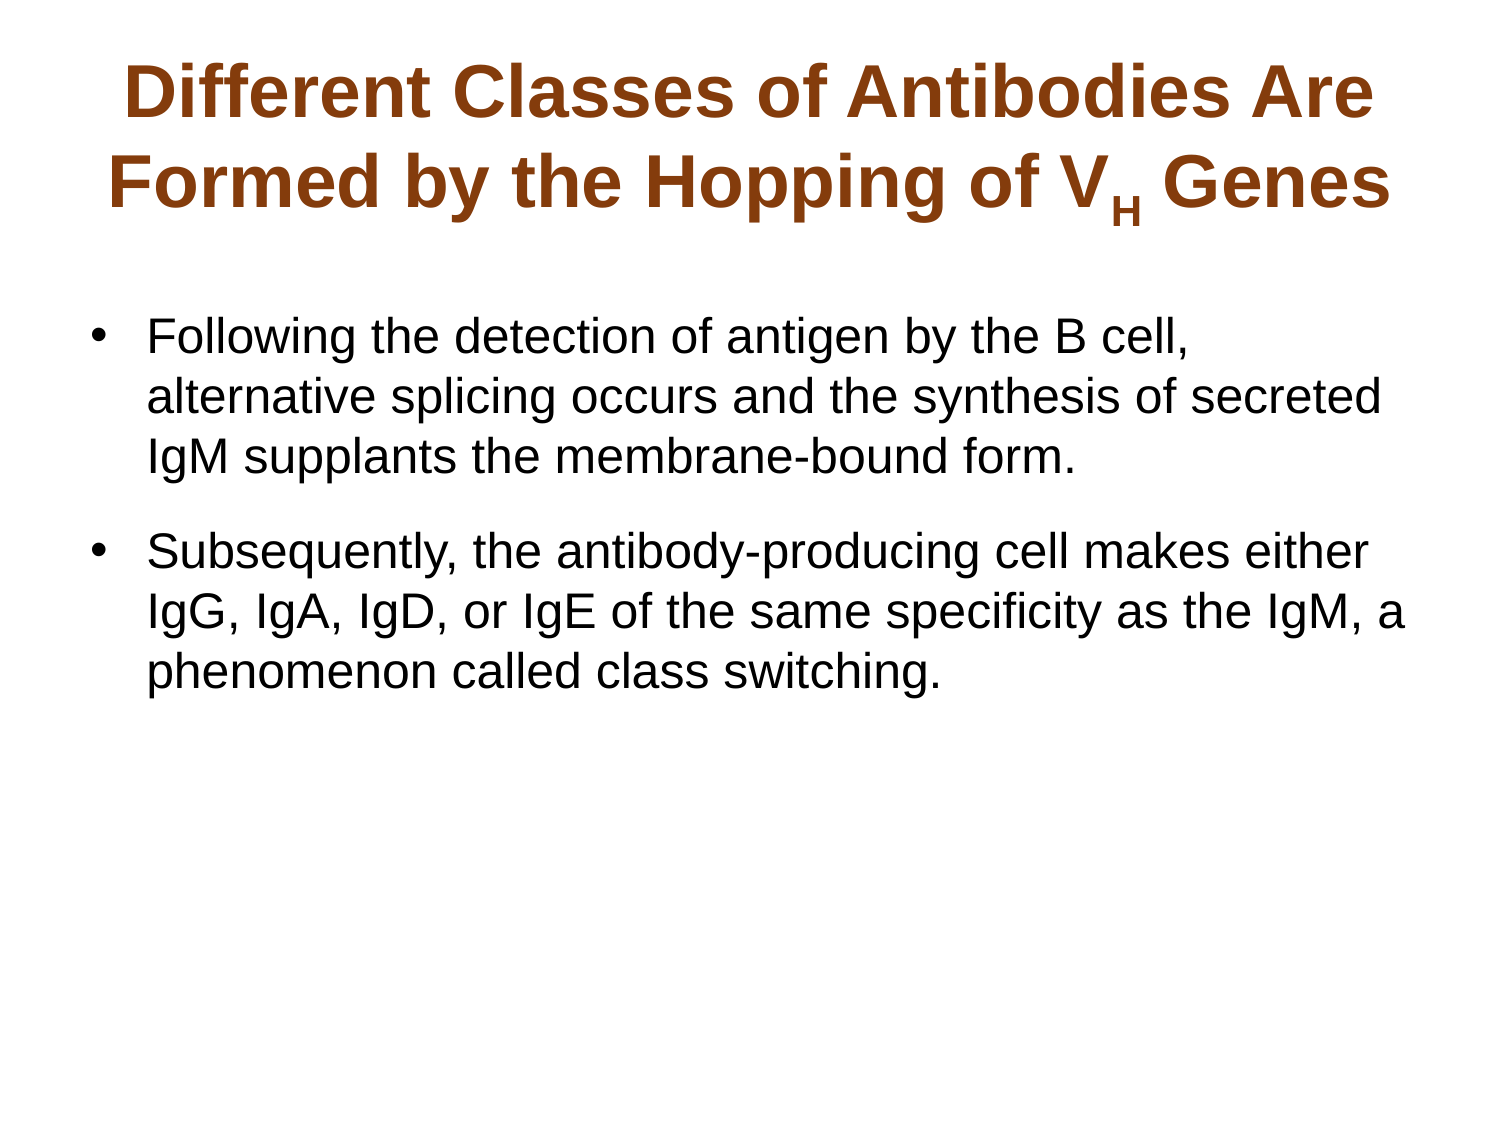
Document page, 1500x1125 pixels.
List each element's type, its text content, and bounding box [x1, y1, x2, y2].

title Different Classes of Antibodies Are Formed by the Hopping of VH Genes [75, 45, 1425, 233]
list Following the detection of antigen by the B cell, alternative splicing occurs and the synthesis of secreted IgM supplants the membrane-bound form. Subsequently, the antibody-producing cell makes either IgG, IgA, IgD, or IgE of the same specificity as the IgM, a phenomenon called class switching. [75, 296, 1425, 763]
